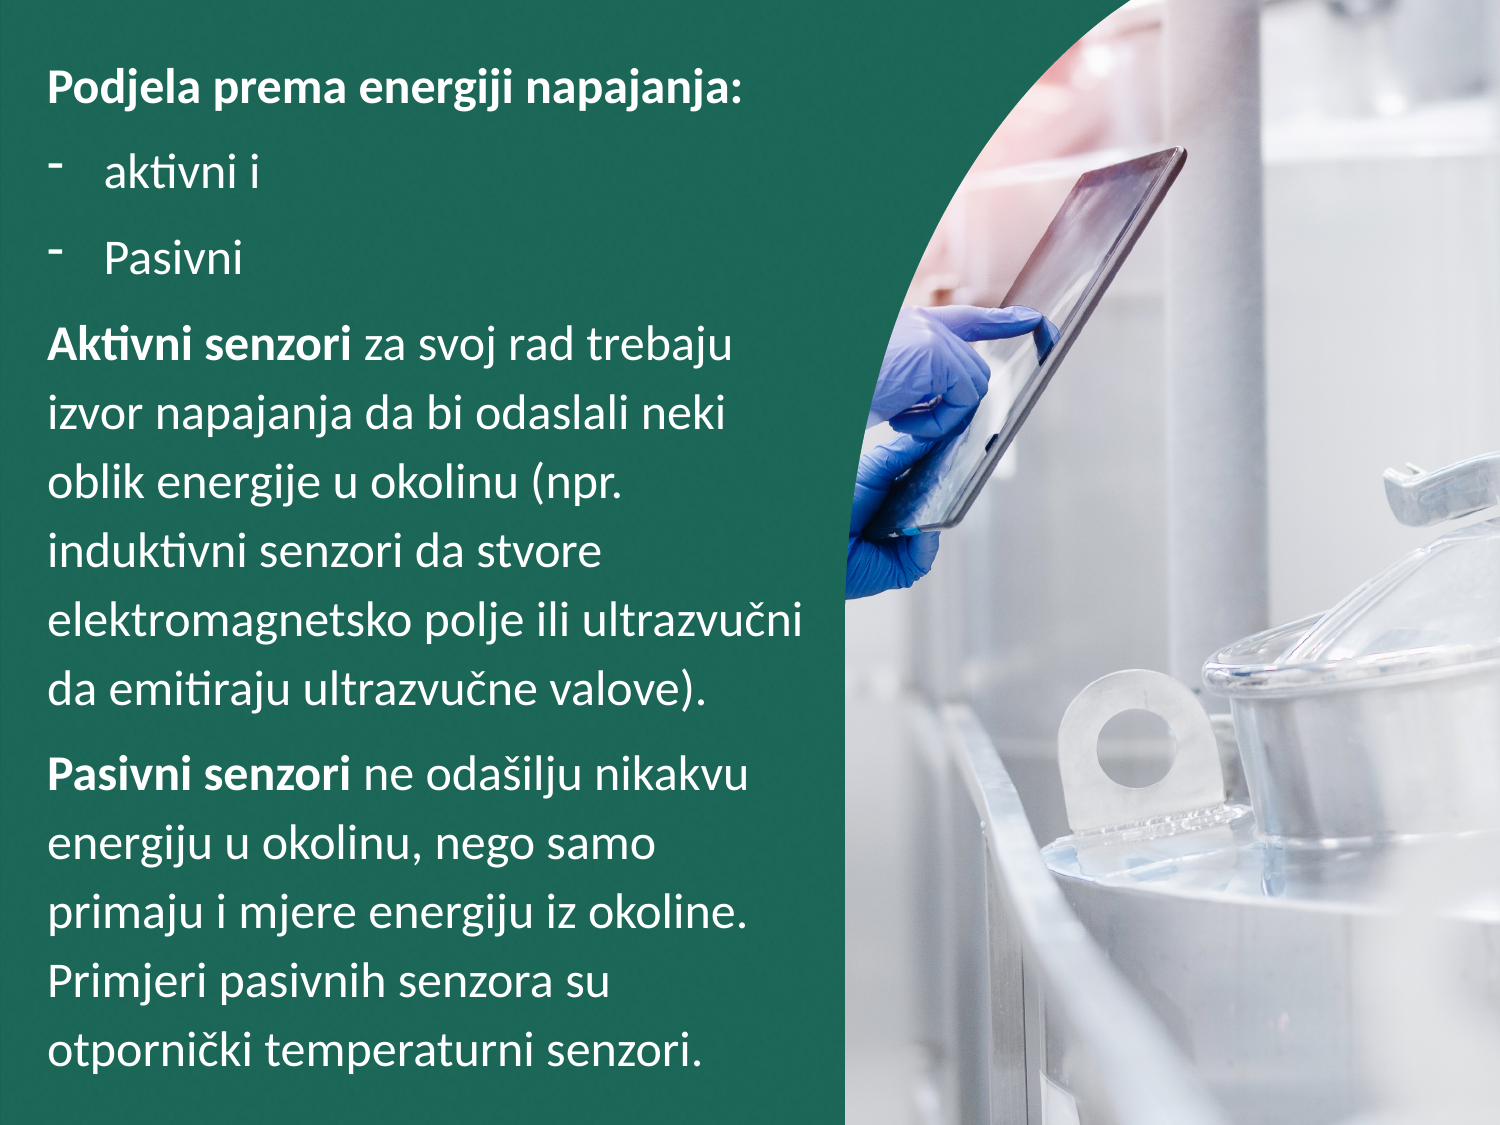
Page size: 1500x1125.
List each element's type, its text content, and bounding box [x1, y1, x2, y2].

text_box Podjela prema energiji napajanja: aktivni i Pasivni Aktivni senzori za svoj rad trebaju izvor napajanja da bi odaslali neki oblik energije u okolinu (npr. induktivni senzori da stvore elektromagnetsko polje ili ultrazvučni da emitiraju ultrazvučne valove). Pasivni senzori ne odašilju nikakvu energiju u okolinu, nego samo primaju i mjere energiju iz okoline. Primjeri pasivnih senzora su otpornički temperaturni senzori. [32, 37, 832, 1085]
picture [844, 0, 1500, 1125]
